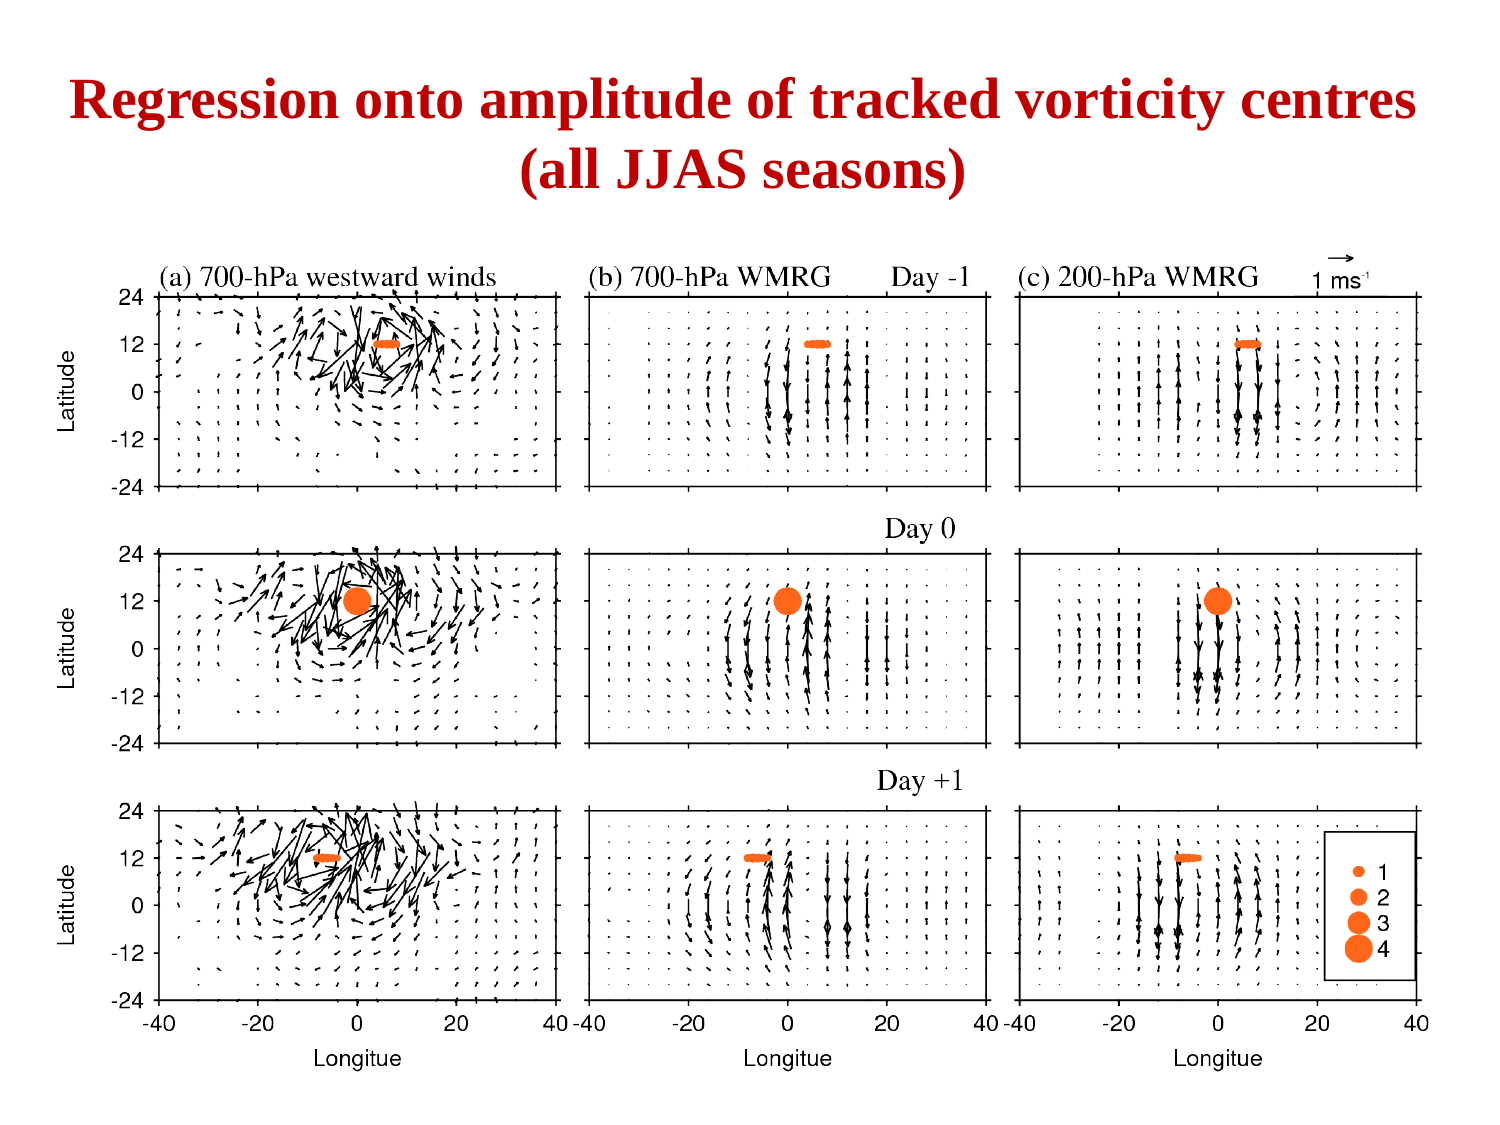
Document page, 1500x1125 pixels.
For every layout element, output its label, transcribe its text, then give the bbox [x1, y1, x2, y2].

picture [41, 249, 1468, 1093]
title Regression onto amplitude of tracked vorticity centres (all JJAS seasons) [43, 52, 1444, 138]
